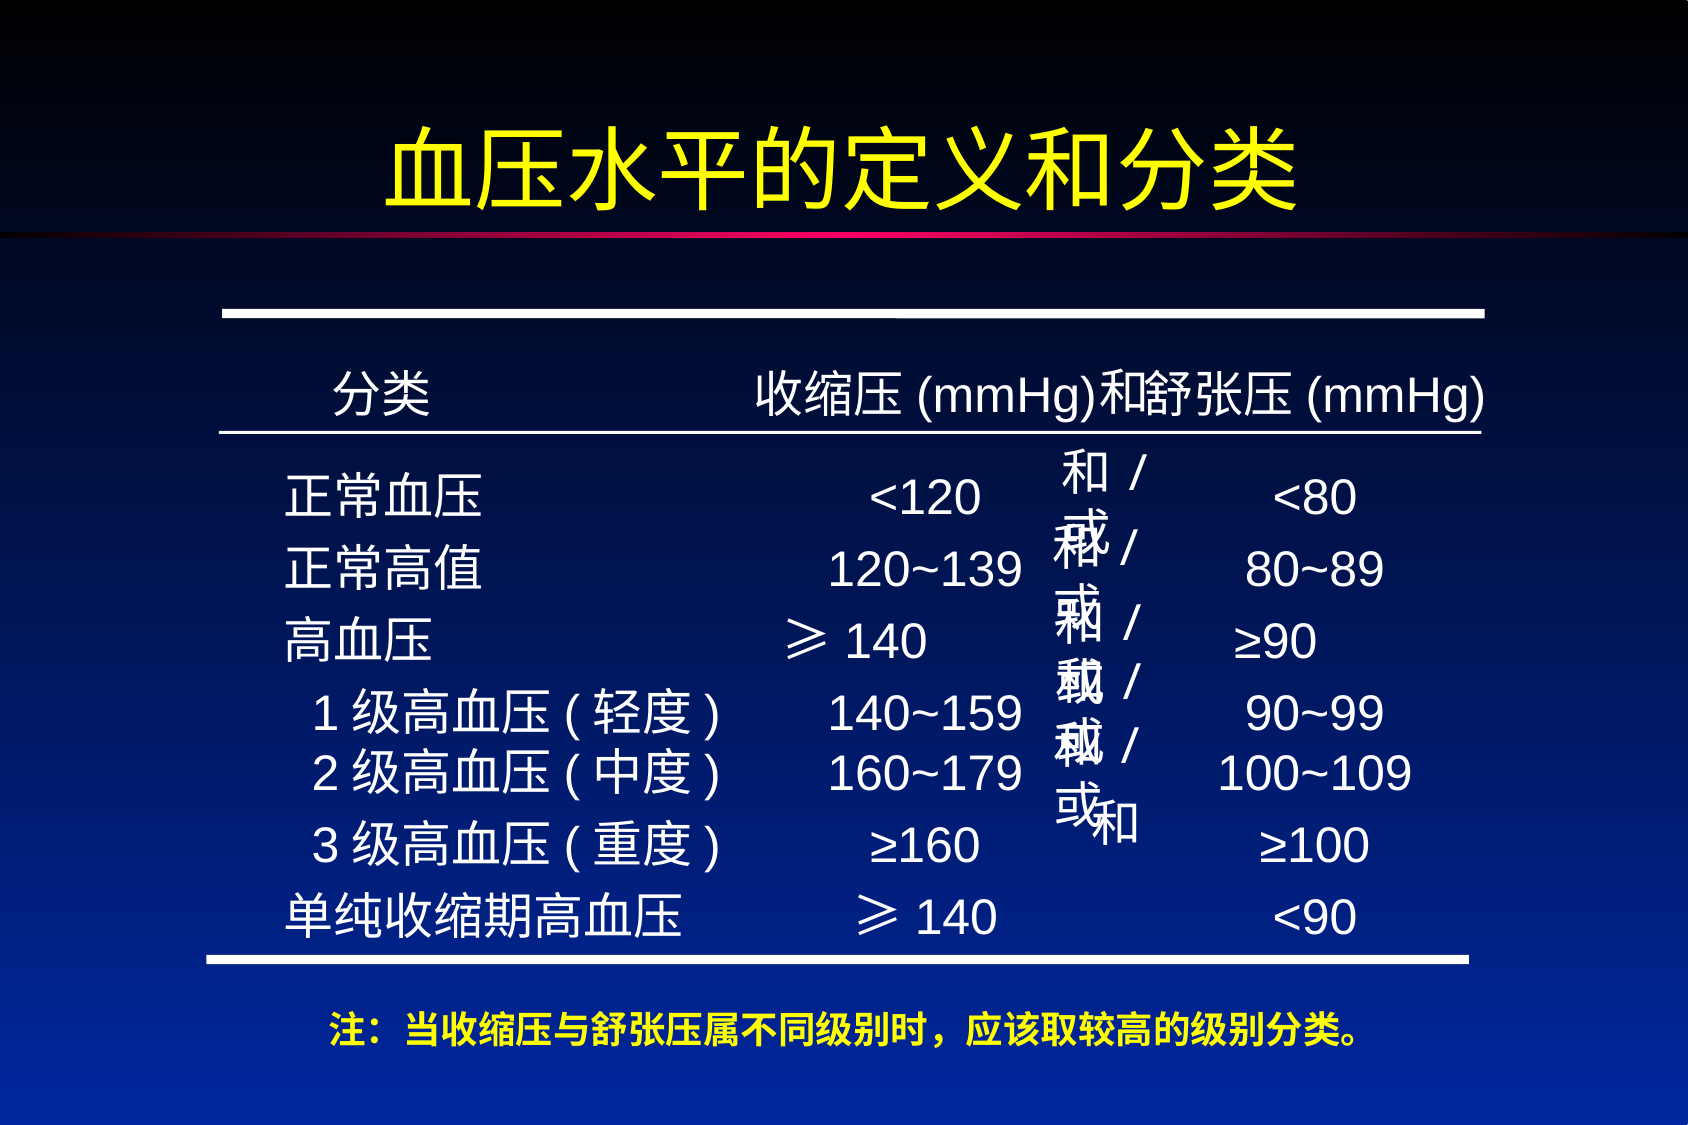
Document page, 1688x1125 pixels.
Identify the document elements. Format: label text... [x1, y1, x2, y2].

text_box [0, 232, 1688, 238]
text_box 血压水平的定义和分类 [367, 104, 1316, 230]
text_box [206, 313, 1519, 971]
text_box 注：当收缩压与舒张压属不同级别时，应该取较高的级别分类。 [313, 998, 1394, 1058]
